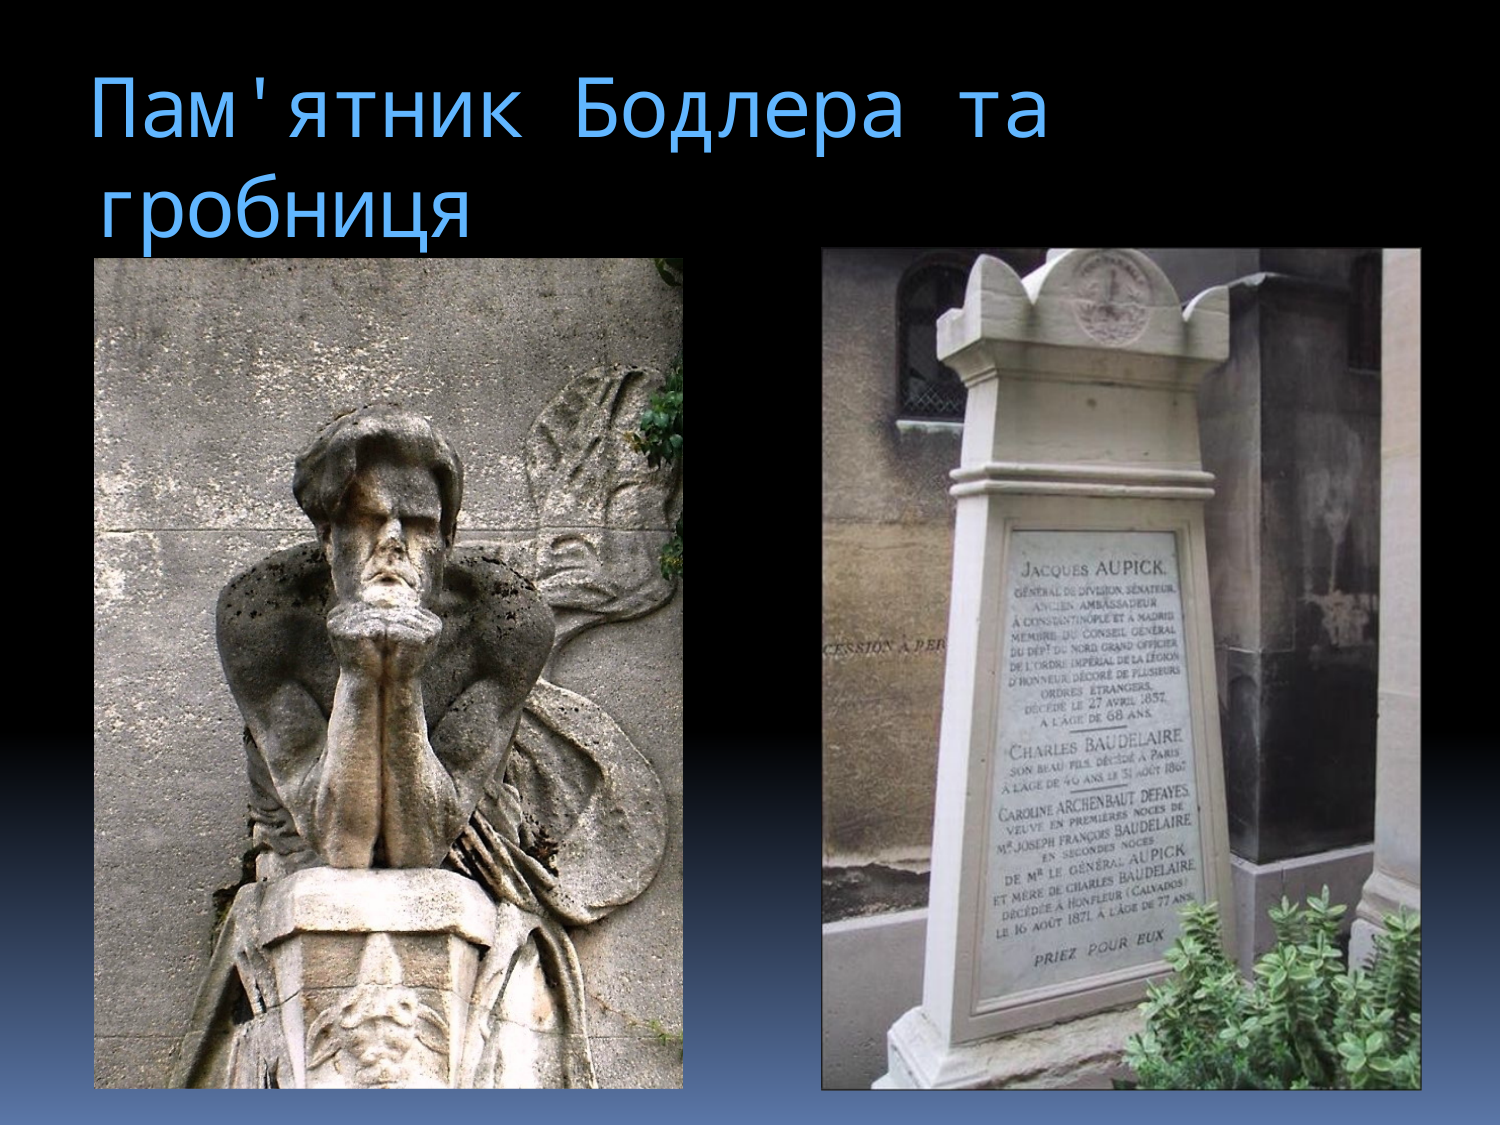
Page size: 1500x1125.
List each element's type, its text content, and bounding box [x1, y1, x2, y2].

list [93, 257, 685, 1091]
title Пам'ятник Бодлера та гробниця [75, 46, 1425, 235]
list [819, 245, 1423, 1092]
